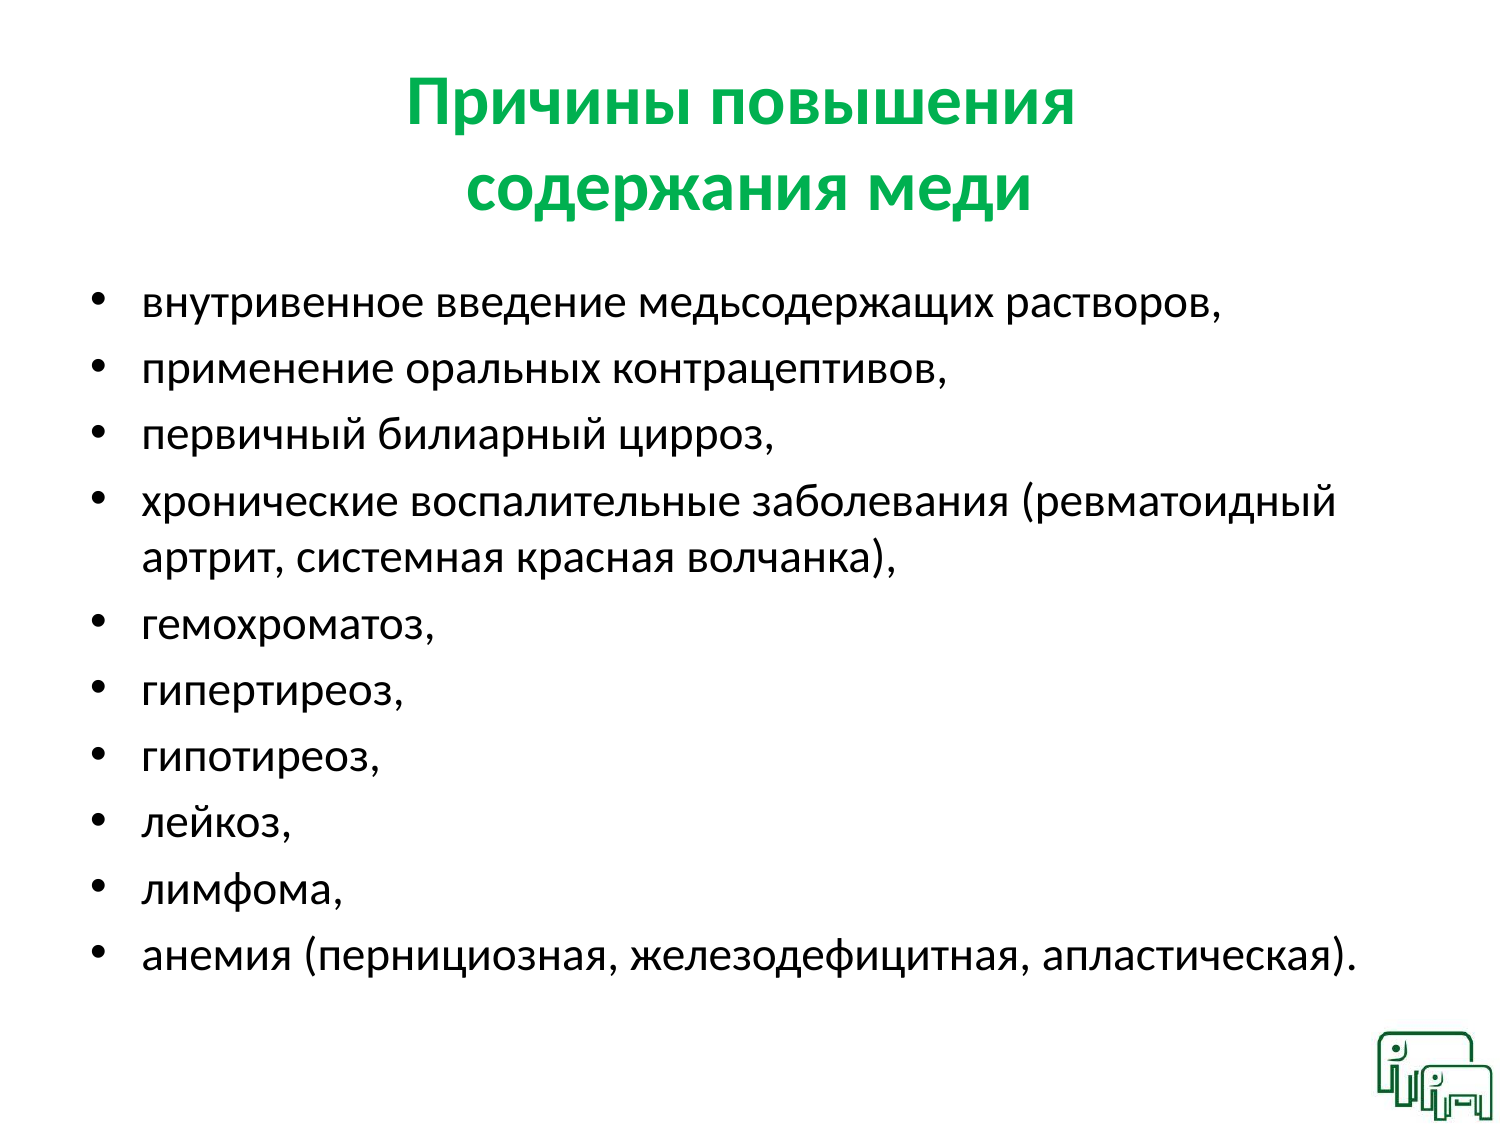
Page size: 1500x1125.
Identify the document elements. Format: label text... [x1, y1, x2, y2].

picture [1370, 1019, 1500, 1125]
list внутривенное введение медьсодержащих растворов, применение оральных контрацептивов, первичный билиарный цирроз, хронические воспалительные заболевания (ревматоидный артрит, системная красная волчанка), гемохроматоз, гипертиреоз, гипотиреоз, лейкоз, лимфома, анемия (пернициозная, железодефицитная, апластическая). [75, 262, 1425, 1005]
title Причины повышения содержания меди [75, 45, 1425, 233]
